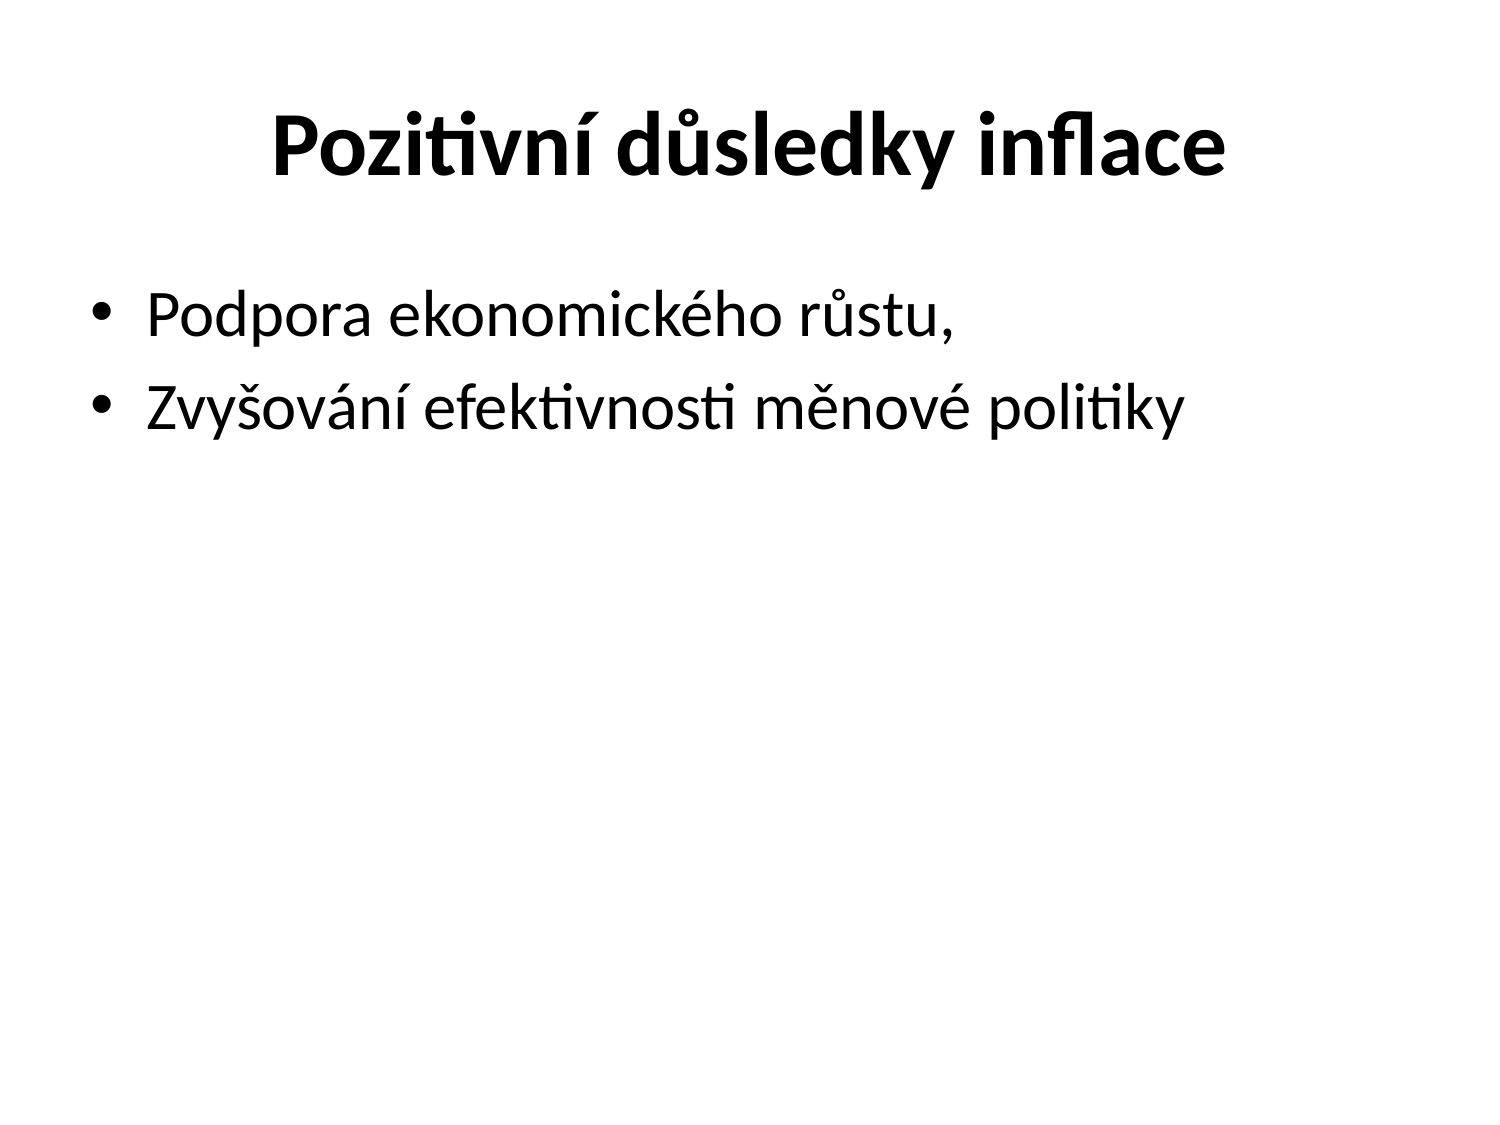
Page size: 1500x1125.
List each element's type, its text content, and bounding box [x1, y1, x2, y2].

title Pozitivní důsledky inflace [75, 45, 1425, 233]
list Podpora ekonomického růstu, Zvyšování efektivnosti měnové politiky [75, 262, 1425, 1005]
